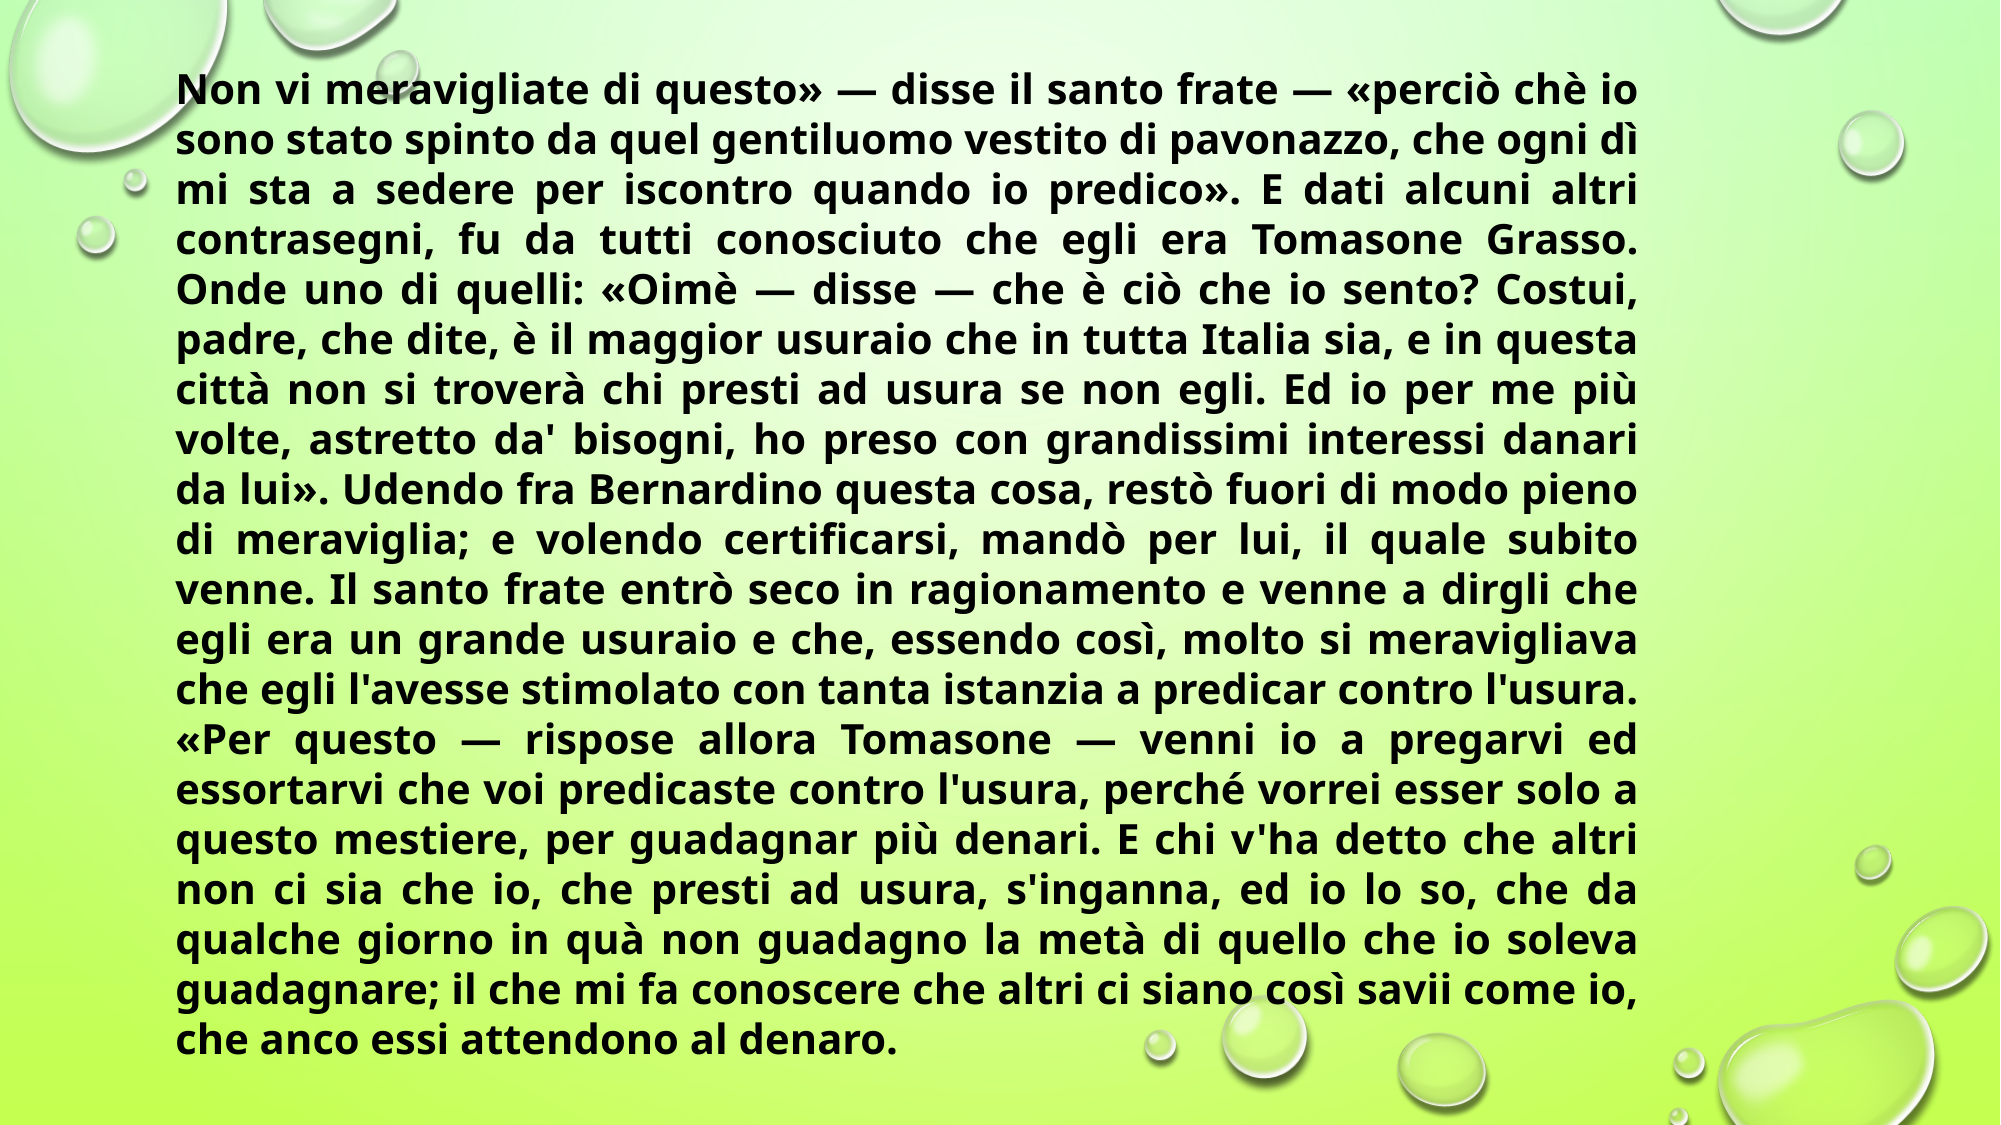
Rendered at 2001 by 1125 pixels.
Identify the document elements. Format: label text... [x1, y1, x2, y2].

text_box Non vi meravigliate di questo» — disse il santo frate — «perciò chè io sono stato spinto da quel gentiluomo vestito di pavonazzo, che ogni dì mi sta a sedere per iscontro quando io predico». E dati alcuni altri contrasegni, fu da tutti conosciuto che egli era Tomasone Grasso. Onde uno di quelli: «Oimè — disse — che è ciò che io sento? Costui, padre, che dite, è il maggior usuraio che in tutta Italia sia, e in questa città non si troverà chi presti ad usura se non egli. Ed io per me più volte, astretto da' bisogni, ho preso con grandissimi interessi danari da lui». Udendo fra Bernardino questa cosa, restò fuori di modo pieno di meraviglia; e volendo certificarsi, mandò per lui, il quale subito venne. Il santo frate entrò seco in ragionamento e venne a dirgli che egli era un grande usuraio e che, essendo così, molto si meravigliava che egli l'avesse stimolato con tanta istanzia a predicar contro l'usura. «Per questo — rispose allora Tomasone — venni io a pregarvi ed essortarvi che voi predicaste contro l'usura, perché vorrei esser solo a questo mestiere, per guadagnar più denari. E chi v'ha detto che altri non ci sia che io, che presti ad usura, s'inganna, ed io lo so, che da qualche giorno in quà non guadagno la metà di quello che io soleva guadagnare; il che mi fa conoscere che altri ci siano così savii come io, che anco essi attendono al denaro. [160, 55, 1655, 1071]
picture [0, 0, 2000, 1125]
